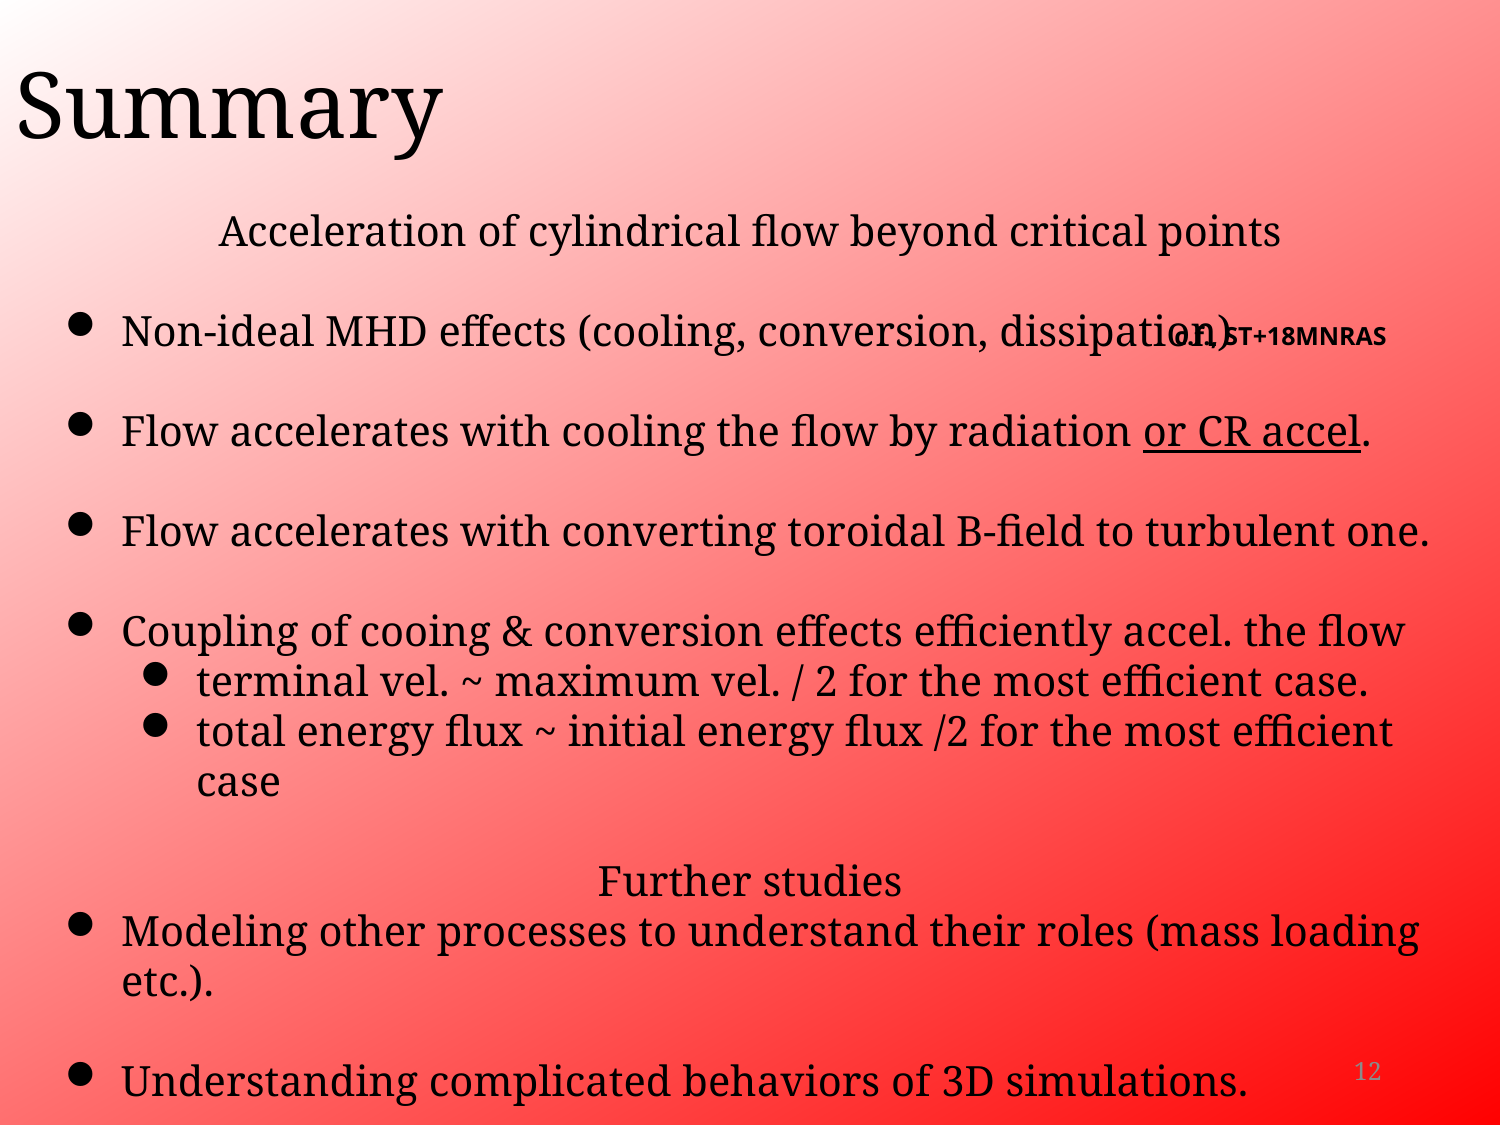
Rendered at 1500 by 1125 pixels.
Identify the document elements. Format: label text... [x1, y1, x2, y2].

text_box c.f., ST+18MNRAS [1159, 312, 1402, 358]
text_box Acceleration of cylindrical flow beyond critical points Non-ideal MHD effects (cooling, conversion, dissipation) Flow accelerates with cooling the flow by radiation or CR accel. Flow accelerates with converting toroidal B-field to turbulent one. Coupling of cooing & conversion effects efficiently accel. the flow terminal vel. ~ maximum vel. / 2 for the most efficient case. total energy flux ~ initial energy flux /2 for the most efficient case Further studies Modeling other processes to understand their roles (mass loading etc.). Understanding complicated behaviors of 3D simulations. [50, 197, 1450, 1113]
title Summary [0, 0, 1500, 218]
